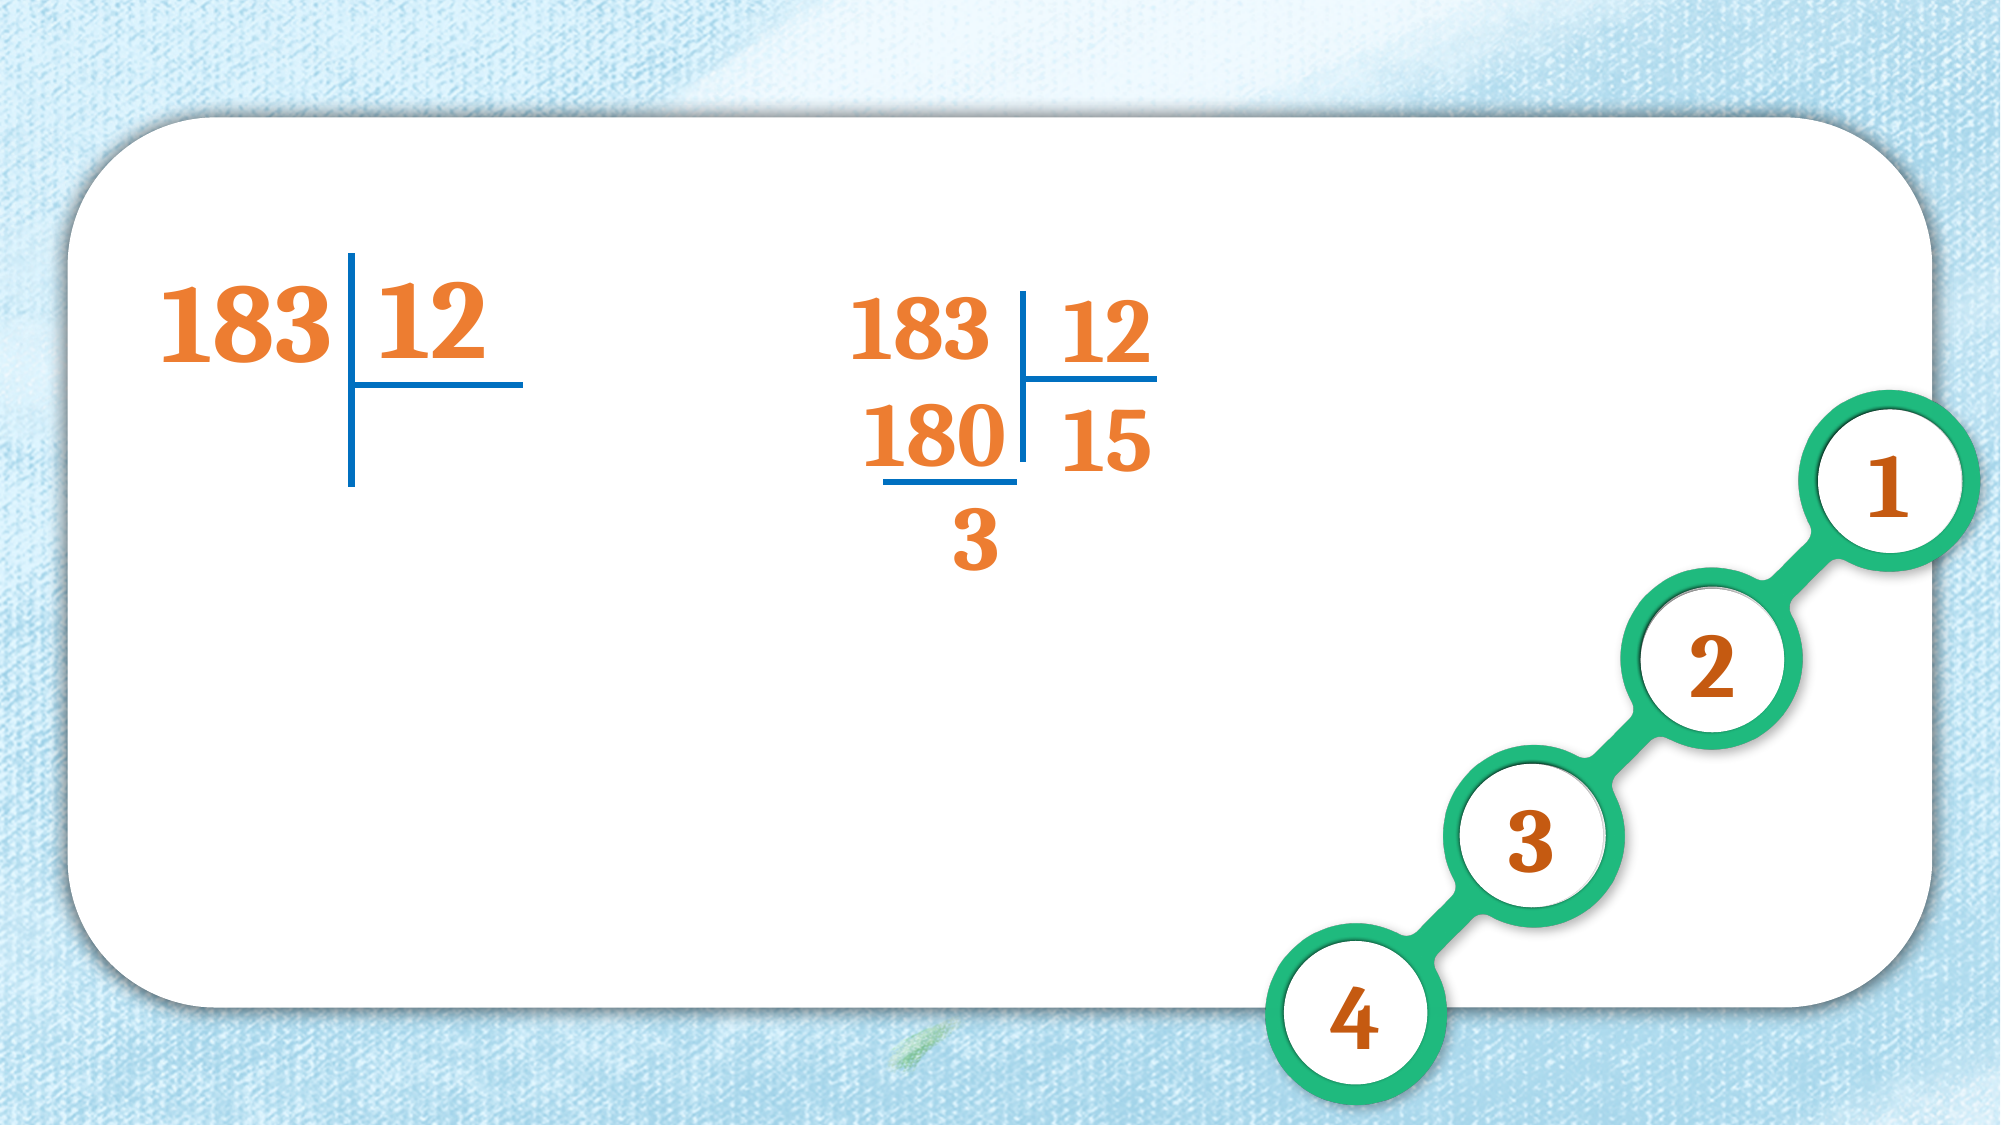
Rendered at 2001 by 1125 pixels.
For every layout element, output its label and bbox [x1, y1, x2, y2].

text_box [123, 239, 524, 487]
text_box [806, 260, 1202, 598]
text_box [1252, 377, 2000, 1125]
picture [0, 0, 2001, 1125]
text_box [66, 116, 1934, 1009]
